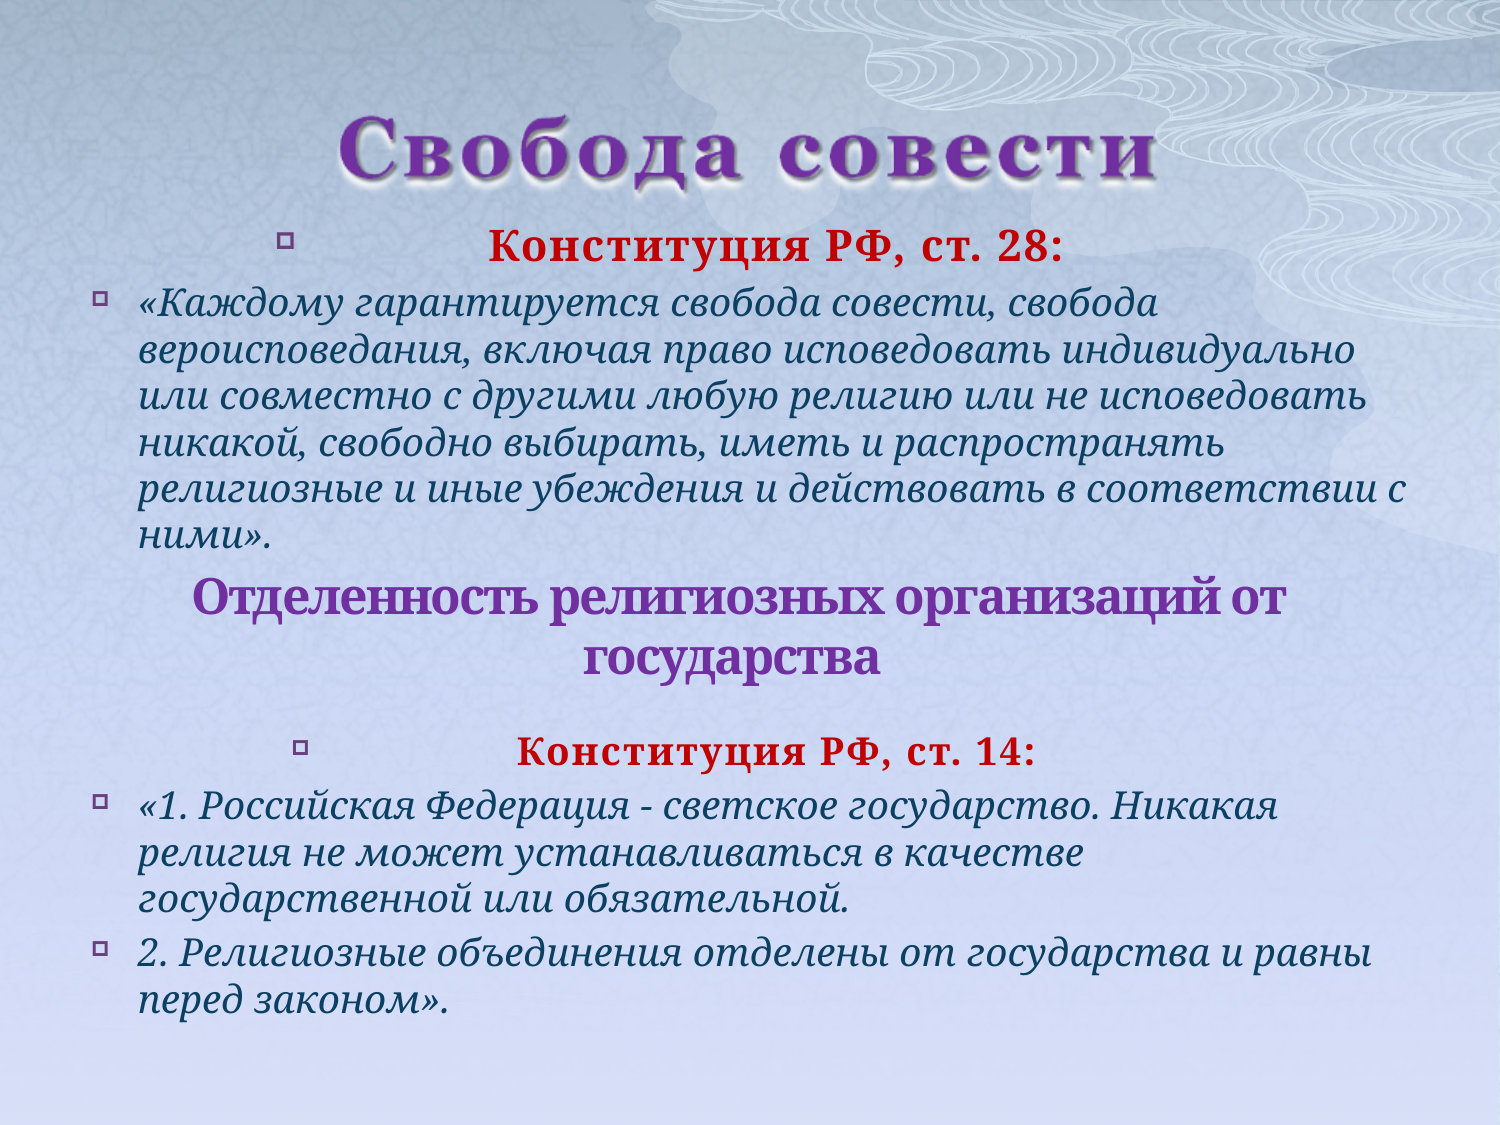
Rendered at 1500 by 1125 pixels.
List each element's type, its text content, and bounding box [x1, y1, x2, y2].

text_box Отделенность религиозных организаций от государства [140, 556, 1336, 692]
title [65, 69, 1435, 222]
list Конституция РФ, ст. 28: «Каждому гарантируется свобода совести, свобода вероисповедания, включая право исповедовать индивидуально или совместно с другими любую религию или не исповедовать никакой, свободно выбирать, иметь и распространять религиозные и иные убеждения и действовать в соответствии с ними». Конституция РФ, ст. 14: «1. Российская Федерация - светское государство. Никакая религия не может устанавливаться в качестве государственной или обязательной. 2. Религиозные объединения отделены от государства и равны перед законом». [76, 222, 1430, 1032]
